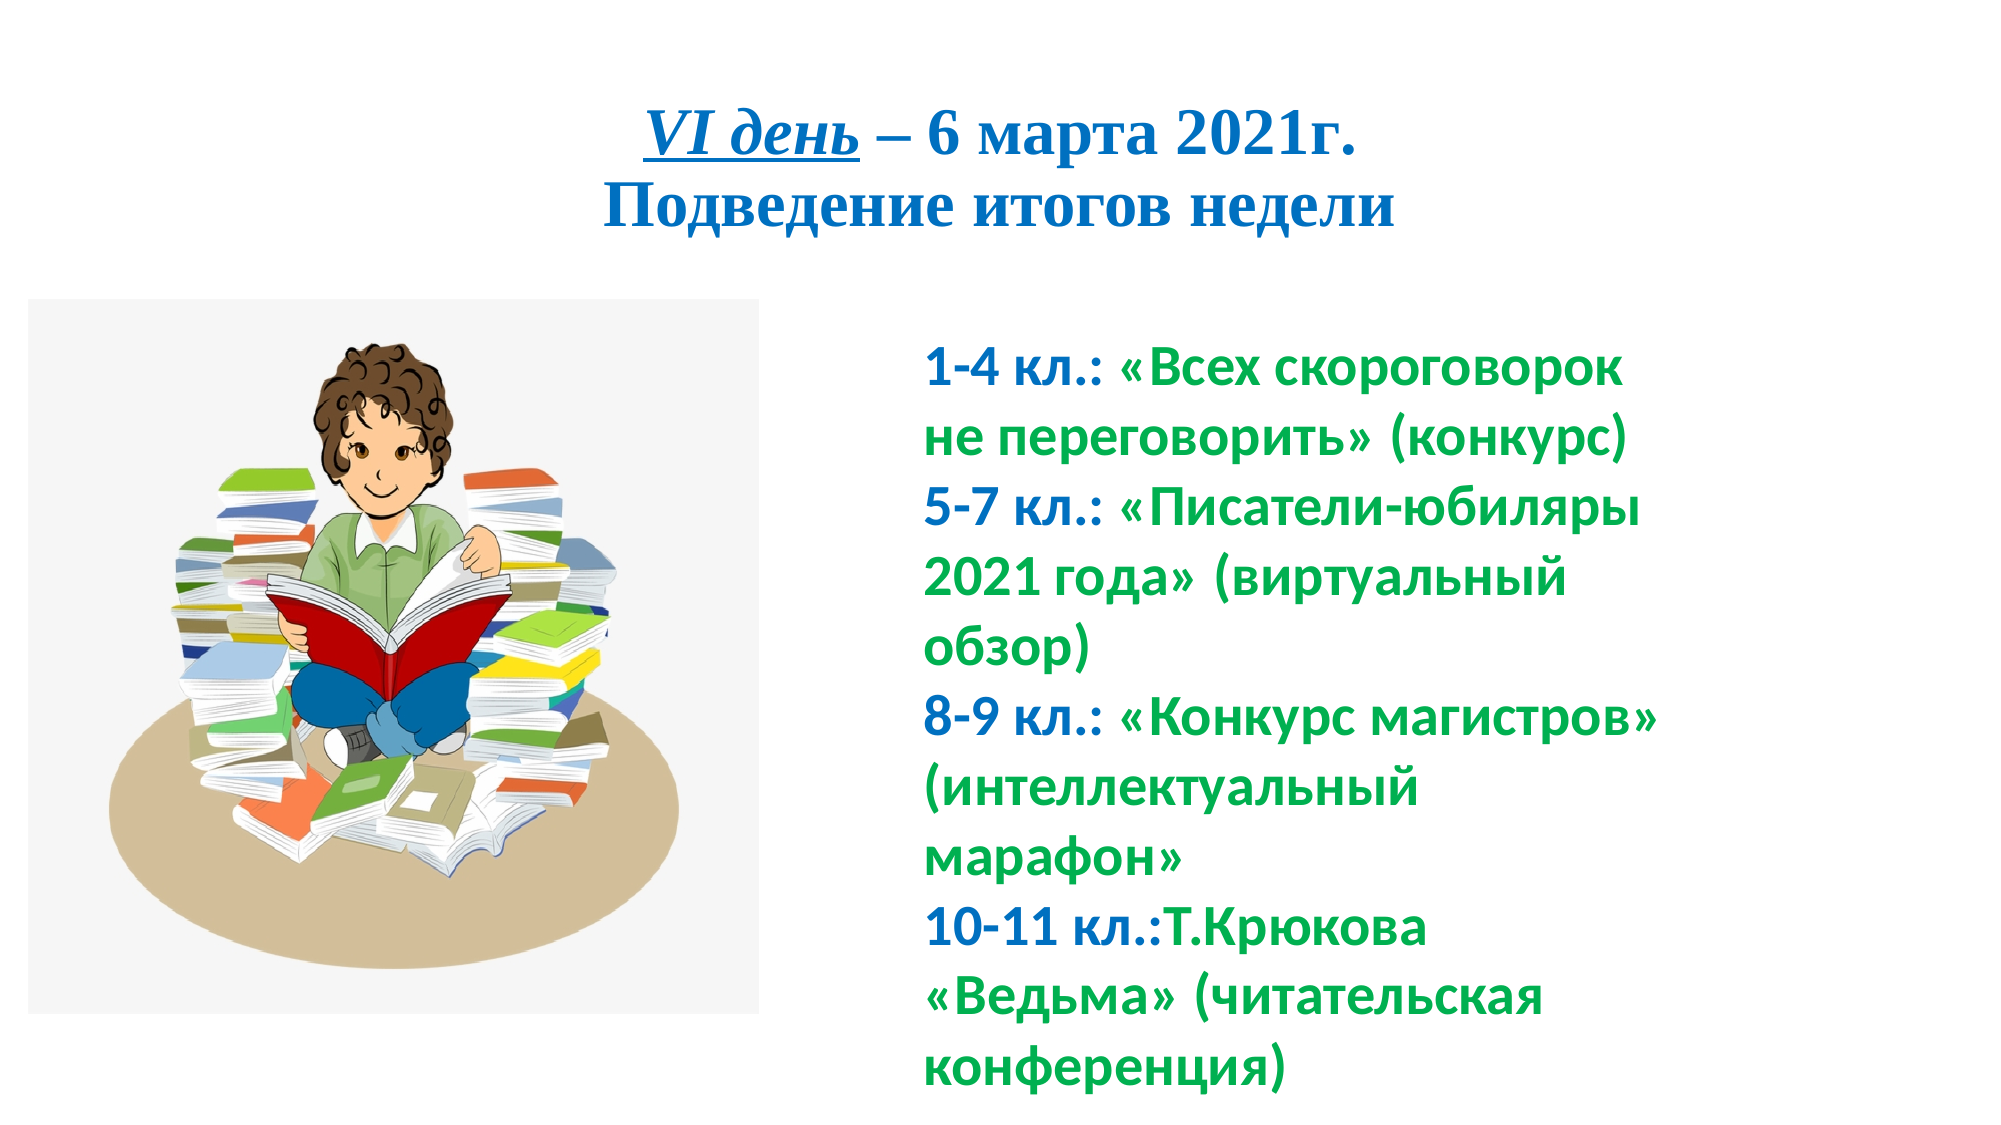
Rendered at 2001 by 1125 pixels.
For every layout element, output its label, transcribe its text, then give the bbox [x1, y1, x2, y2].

text_box 1-4 кл.: «Всех скороговорок не переговорить» (конкурс) 5-7 кл.: «Писатели-юбиляры 2021 года» (виртуальный обзор) 8-9 кл.: «Конкурс магистров» (интеллектуальный марафон» 10-11 кл.:Т.Крюкова «Ведьма» (читательская конференция) [908, 319, 1705, 1105]
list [28, 299, 759, 1014]
title VI день – 6 марта 2021г. Подведение итогов недели [137, 59, 1863, 278]
